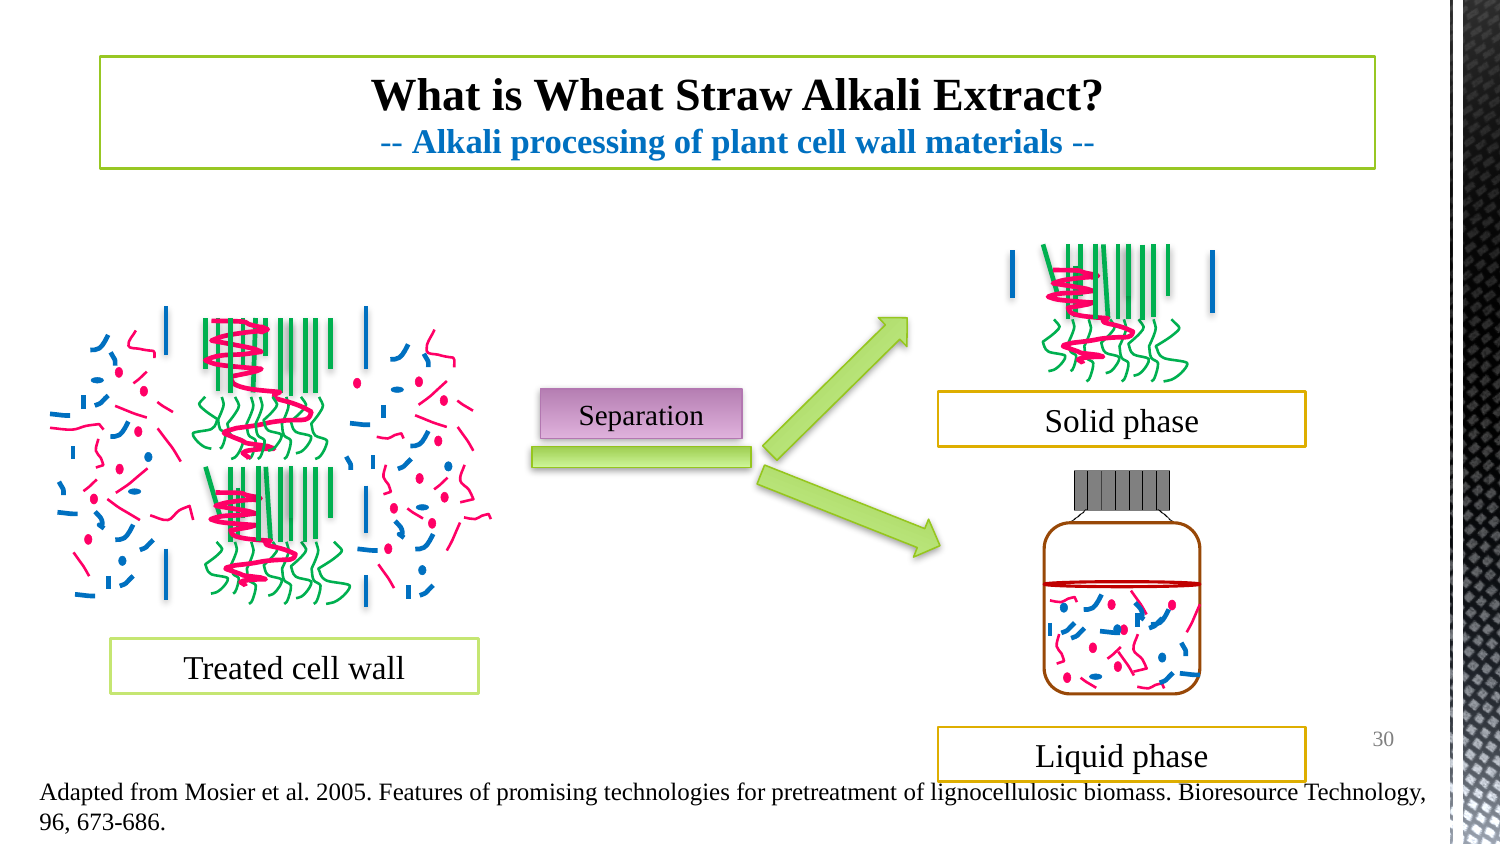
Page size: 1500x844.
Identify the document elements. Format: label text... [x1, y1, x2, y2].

text_box Separation [540, 388, 743, 439]
text_box [1068, 350, 1078, 373]
text_box [149, 504, 195, 522]
text_box [397, 457, 413, 471]
text_box What is Wheat Straw Alkali Extract? -- Alkali processing of plant cell wall materials -- [99, 55, 1376, 170]
text_box [248, 581, 258, 605]
text_box Adapted from Mosier et al. 2005. Features of promising technologies for pretreatment of lignocellulosic biomass. Bioresource Technology, 96, 673-686. [24, 767, 1451, 843]
text_box [433, 476, 449, 491]
text_box [458, 464, 475, 504]
text_box [230, 554, 236, 565]
text_box [1067, 330, 1073, 342]
text_box [156, 427, 182, 463]
text_box [413, 375, 424, 389]
text_box [114, 404, 148, 419]
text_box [1042, 244, 1059, 296]
text_box [762, 316, 908, 461]
text_box [127, 487, 142, 496]
text_box [389, 385, 405, 394]
text_box [57, 510, 78, 516]
text_box [83, 533, 94, 546]
text_box [415, 533, 435, 551]
text_box [352, 376, 363, 390]
picture [1447, 0, 1500, 844]
text_box [382, 464, 393, 496]
text_box [1118, 339, 1130, 383]
text_box [115, 524, 135, 542]
text_box [243, 523, 251, 530]
text_box [419, 584, 435, 597]
text_box [280, 422, 293, 461]
text_box [443, 460, 454, 473]
text_box [439, 490, 450, 504]
text_box [117, 554, 128, 567]
text_box [49, 412, 71, 417]
text_box [345, 455, 353, 470]
text_box [49, 422, 105, 431]
text_box [127, 329, 156, 359]
text_box [1083, 343, 1088, 352]
text_box [310, 543, 322, 605]
text_box [463, 512, 493, 521]
text_box [74, 593, 96, 598]
text_box [427, 517, 438, 530]
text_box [205, 466, 221, 519]
text_box [216, 396, 227, 450]
text_box [231, 573, 240, 595]
text_box [1061, 314, 1135, 364]
text_box [299, 396, 308, 407]
text_box [414, 472, 425, 485]
text_box [1085, 359, 1095, 383]
text_box [110, 420, 130, 438]
text_box [414, 414, 448, 429]
text_box [433, 434, 444, 448]
text_box [425, 329, 456, 368]
text_box [377, 563, 396, 589]
text_box [456, 399, 474, 412]
text_box [438, 394, 449, 407]
text_box [249, 451, 256, 461]
text_box [531, 446, 752, 468]
text_box [139, 538, 155, 552]
text_box [113, 366, 124, 379]
text_box [259, 388, 313, 426]
text_box [376, 432, 405, 440]
text_box [357, 547, 378, 552]
text_box [245, 565, 251, 574]
text_box [133, 425, 144, 438]
text_box [456, 426, 475, 452]
text_box [445, 521, 462, 552]
text_box [410, 430, 430, 448]
text_box [222, 384, 259, 460]
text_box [252, 317, 256, 393]
text_box [138, 384, 149, 398]
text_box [1103, 244, 1109, 319]
text_box [72, 551, 91, 577]
text_box [388, 502, 399, 515]
text_box Solid phase [937, 390, 1307, 448]
text_box [756, 464, 941, 558]
text_box [422, 353, 430, 368]
text_box [262, 562, 283, 597]
text_box [132, 370, 148, 385]
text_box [1002, 464, 1213, 695]
text_box [143, 451, 154, 463]
text_box [1041, 318, 1067, 373]
text_box [230, 439, 244, 461]
text_box [1154, 318, 1189, 383]
text_box [89, 376, 105, 385]
text_box [82, 478, 98, 493]
text_box [417, 564, 428, 577]
text_box [1147, 319, 1160, 383]
text_box [191, 395, 217, 450]
text_box [114, 462, 125, 476]
text_box [204, 540, 230, 595]
text_box [119, 574, 135, 588]
text_box [406, 507, 424, 520]
text_box [394, 520, 405, 539]
text_box [226, 408, 236, 429]
text_box [94, 438, 105, 469]
text_box [106, 497, 141, 522]
slide_number 30 [1333, 705, 1434, 767]
text_box [88, 492, 99, 506]
text_box [280, 562, 293, 605]
text_box [115, 467, 149, 494]
text_box [310, 396, 329, 461]
text_box [1080, 300, 1088, 308]
text_box Liquid phase [937, 726, 1307, 783]
text_box [94, 394, 110, 407]
text_box [156, 400, 174, 414]
text_box [1100, 340, 1121, 375]
text_box [417, 380, 448, 406]
text_box [245, 428, 257, 443]
text_box Treated cell wall [109, 637, 480, 695]
text_box [289, 549, 313, 600]
text_box [383, 542, 394, 555]
text_box [317, 540, 352, 606]
text_box [349, 421, 371, 427]
text_box [415, 503, 430, 512]
text_box [289, 422, 313, 455]
text_box [90, 334, 110, 352]
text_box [265, 466, 271, 542]
text_box [224, 536, 297, 587]
text_box [94, 510, 105, 530]
text_box [57, 481, 65, 496]
text_box [262, 396, 283, 452]
text_box [390, 343, 410, 361]
text_box [1127, 325, 1151, 378]
text_box [254, 396, 266, 461]
text_box [109, 351, 117, 366]
